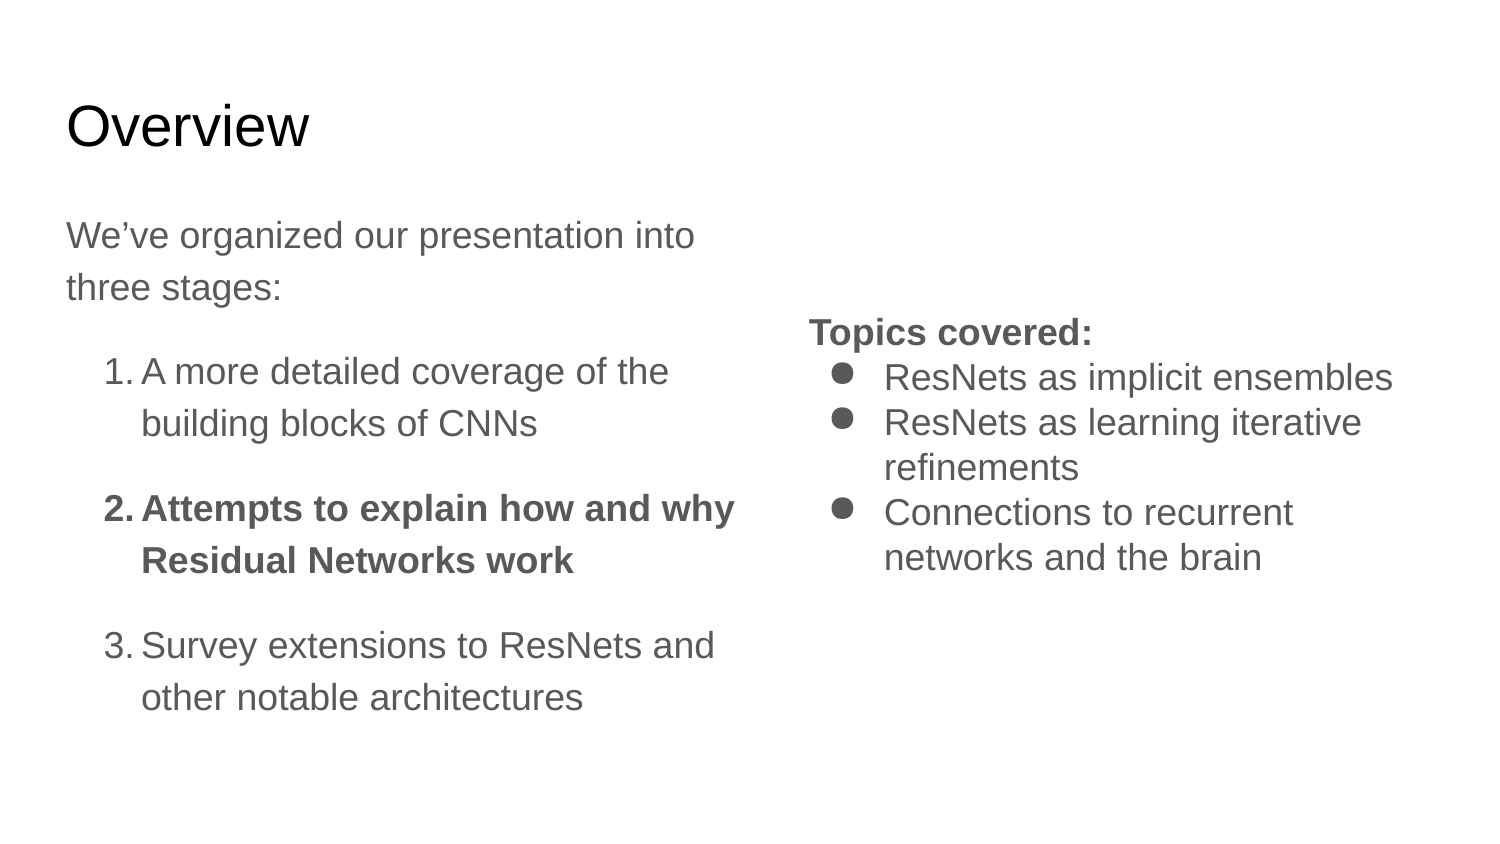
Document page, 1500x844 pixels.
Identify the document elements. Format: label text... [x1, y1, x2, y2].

title Overview [51, 72, 1449, 167]
list We’ve organized our presentation into three stages: A more detailed coverage of the building blocks of CNNs Attempts to explain how and why Residual Networks work Survey extensions to ResNets and other notable architectures [51, 189, 752, 750]
text_box Topics covered: ResNets as implicit ensembles ResNets as learning iterative refinements Connections to recurrent networks and the brain [793, 293, 1425, 722]
